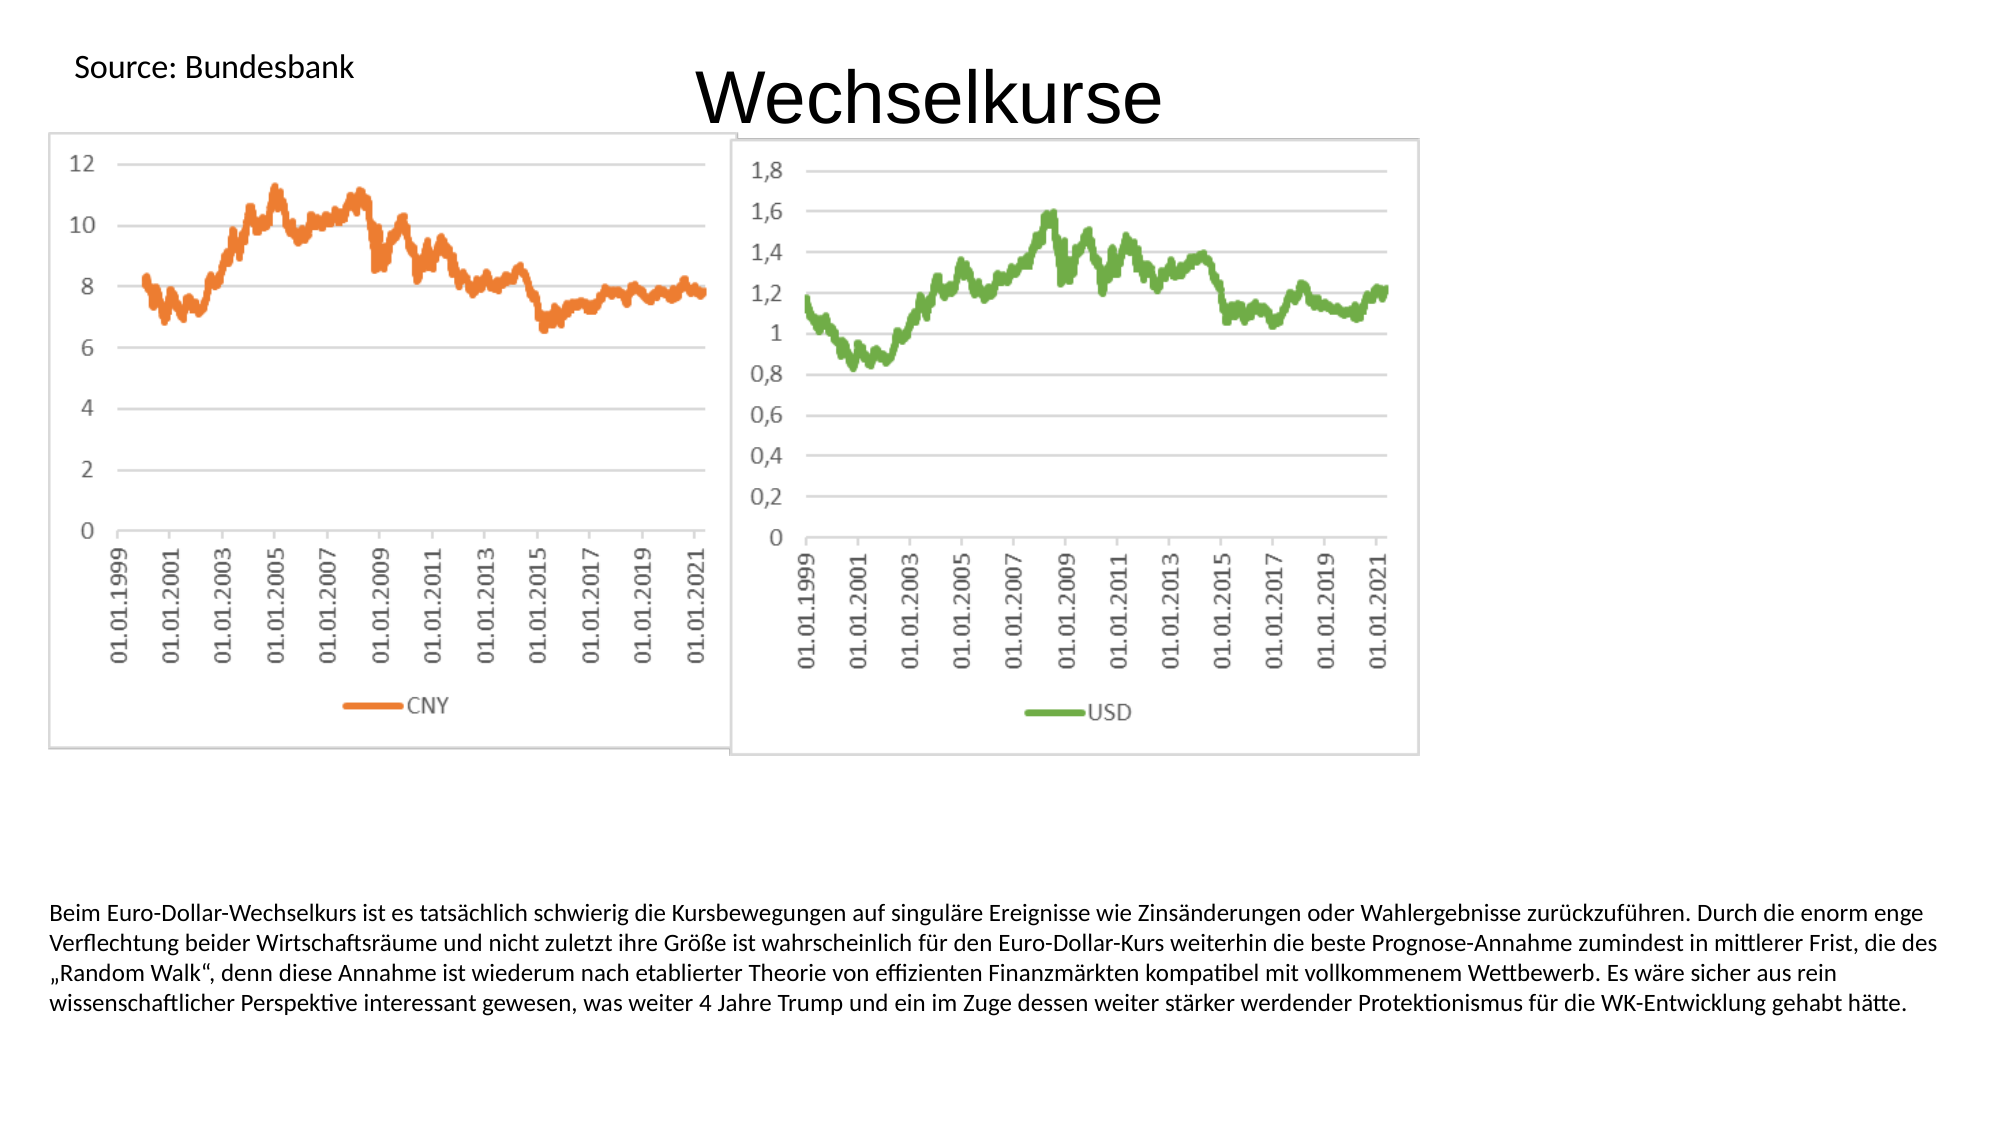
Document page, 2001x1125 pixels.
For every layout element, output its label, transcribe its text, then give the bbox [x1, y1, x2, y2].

text_box Wechselkurse [317, 40, 1543, 146]
text_box Source: Bundesbank [59, 37, 370, 93]
text_box Beim Euro-Dollar-Wechselkurs ist es tatsächlich schwierig die Kursbewegungen auf singuläre Ereignisse wie Zinsänderungen oder Wahlergebnisse zurückzuführen. Durch die enorm enge Verflechtung beider Wirtschaftsräume und nicht zuletzt ihre Größe ist wahrscheinlich für den Euro-Dollar-Kurs weiterhin die beste Prognose-Annahme zumindest in mittlerer Frist, die des „Random Walk“, denn diese Annahme ist wiederum nach etablierter Theorie von effizienten Finanzmärkten kompatibel mit vollkommenem Wettbewerb. Es wäre sicher aus rein wissenschaftlicher Perspektive interessant gewesen, was weiter 4 Jahre Trump und ein im Zuge dessen weiter stärker werdender Protektionismus für die WK-Entwicklung gehabt hätte. [34, 889, 1989, 1024]
picture [48, 132, 1420, 756]
